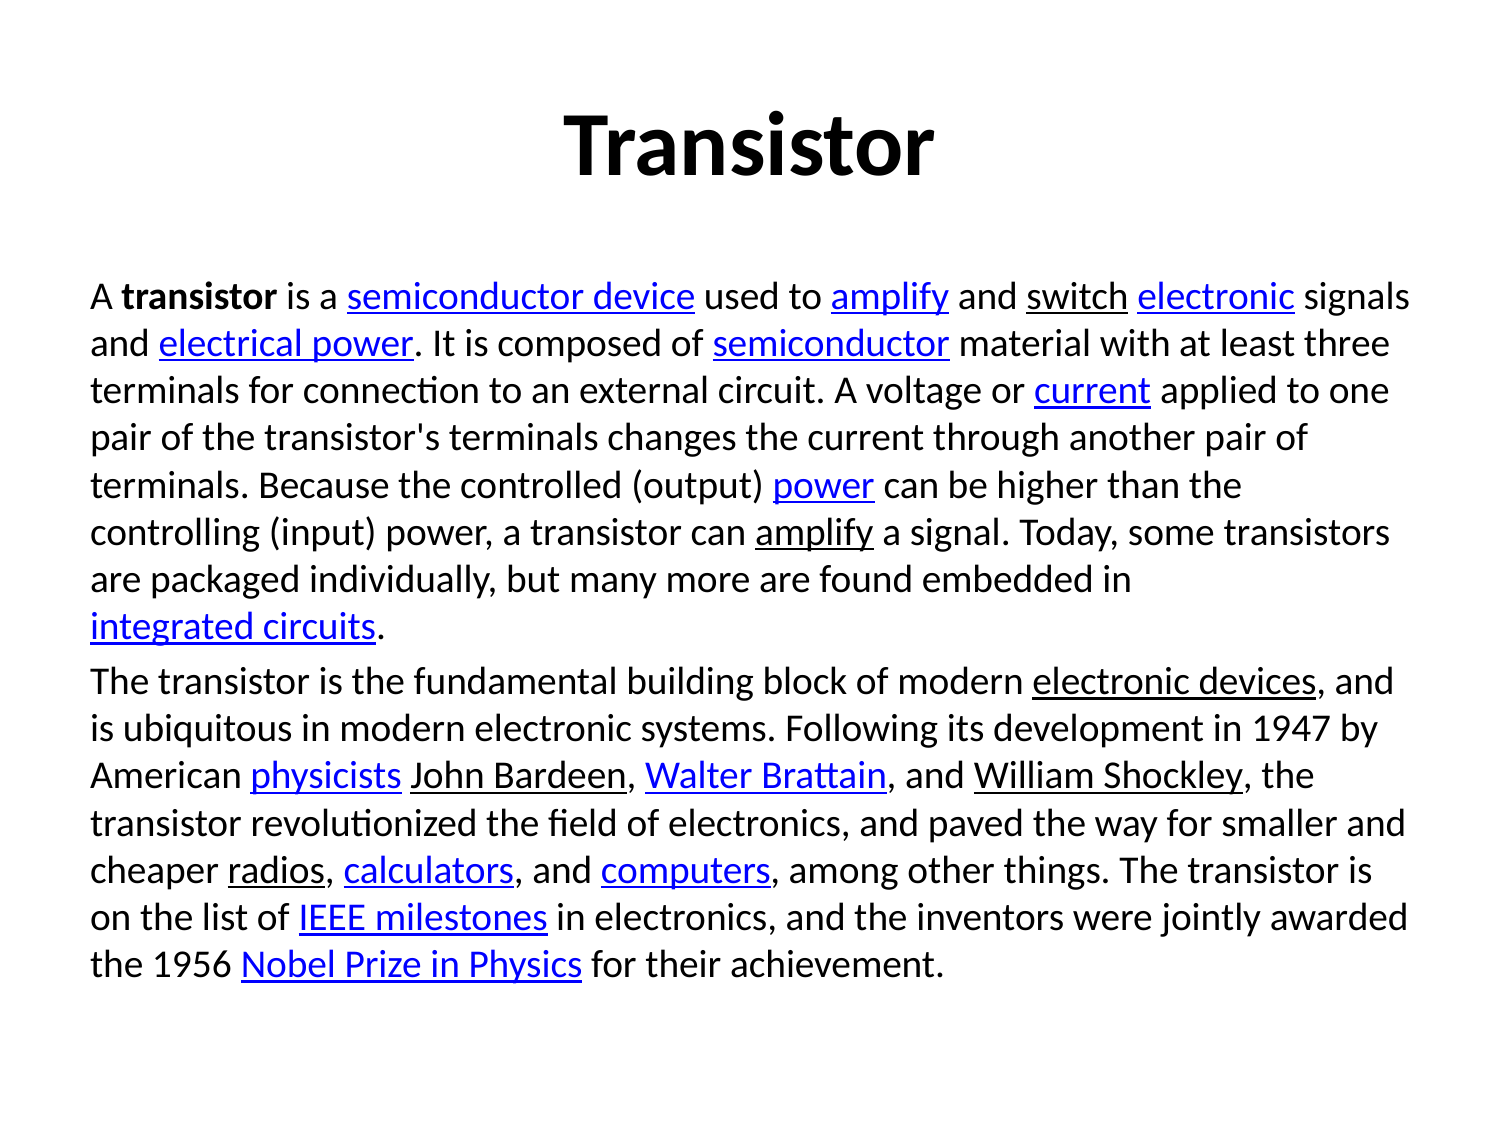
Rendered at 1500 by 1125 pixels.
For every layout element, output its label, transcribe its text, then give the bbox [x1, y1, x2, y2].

list A transistor is a semiconductor device used to amplify and switch electronic signals and electrical power. It is composed of semiconductor material with at least three terminals for connection to an external circuit. A voltage or current applied to one pair of the transistor's terminals changes the current through another pair of terminals. Because the controlled (output) power can be higher than the controlling (input) power, a transistor can amplify a signal. Today, some transistors are packaged individually, but many more are found embedded in integrated circuits. The transistor is the fundamental building block of modern electronic devices, and is ubiquitous in modern electronic systems. Following its development in 1947 by American physicists John Bardeen, Walter Brattain, and William Shockley, the transistor revolutionized the field of electronics, and paved the way for smaller and cheaper radios, calculators, and computers, among other things. The transistor is on the list of IEEE milestones in electronics, and the inventors were jointly awarded the 1956 Nobel Prize in Physics for their achievement. [75, 262, 1425, 1005]
title Transistor [75, 45, 1425, 233]
